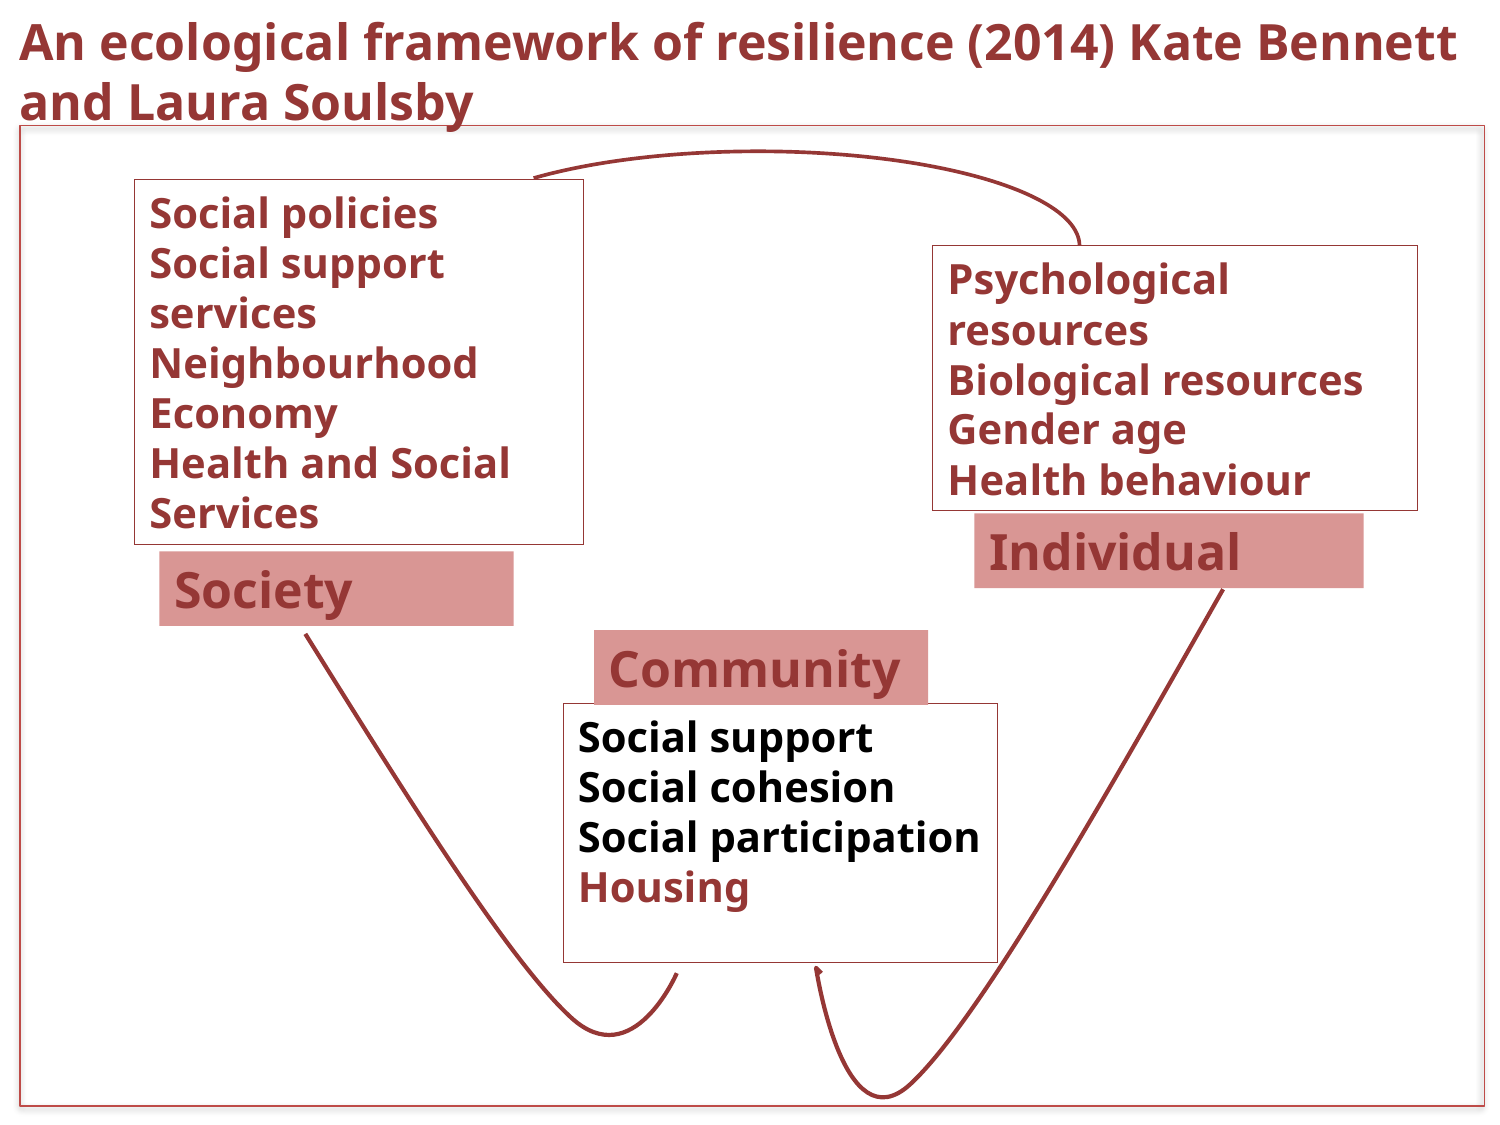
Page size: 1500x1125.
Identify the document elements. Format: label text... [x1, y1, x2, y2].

text_box Social support Social cohesion Social participation Housing [563, 703, 998, 963]
text_box [533, 150, 1081, 246]
text_box [303, 632, 679, 1038]
text_box Community [594, 630, 929, 705]
text_box Social policies Social support services Neighbourhood Economy Health and Social Services [134, 179, 584, 545]
text_box Society [159, 551, 514, 626]
text_box Individual [974, 513, 1364, 589]
text_box Psychological resources Biological resources Gender age Health behaviour [932, 245, 1418, 511]
text_box [19, 139, 1485, 1107]
text_box An ecological framework of resilience (2014) Kate Bennett and Laura Soulsby [4, 3, 1485, 139]
text_box [813, 588, 1225, 1100]
